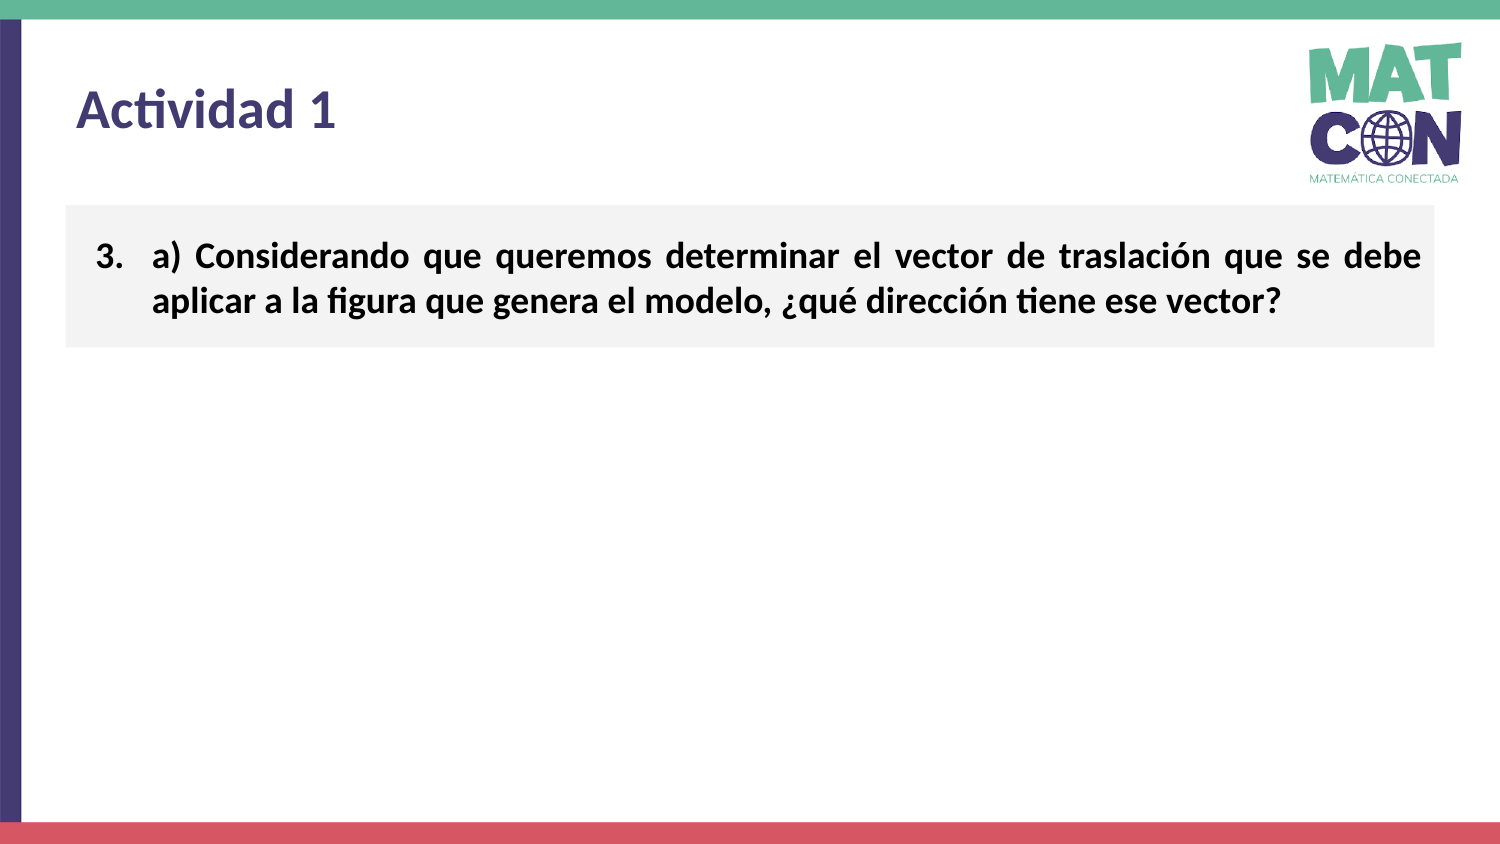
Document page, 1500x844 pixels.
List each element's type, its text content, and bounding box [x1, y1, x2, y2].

text_box a) Considerando que queremos determinar el vector de traslación que se debe aplicar a la figura que genera el modelo, ¿qué dirección tiene ese vector? [65, 205, 1435, 348]
picture [0, 0, 1500, 844]
text_box Actividad 1 [65, 67, 1071, 146]
